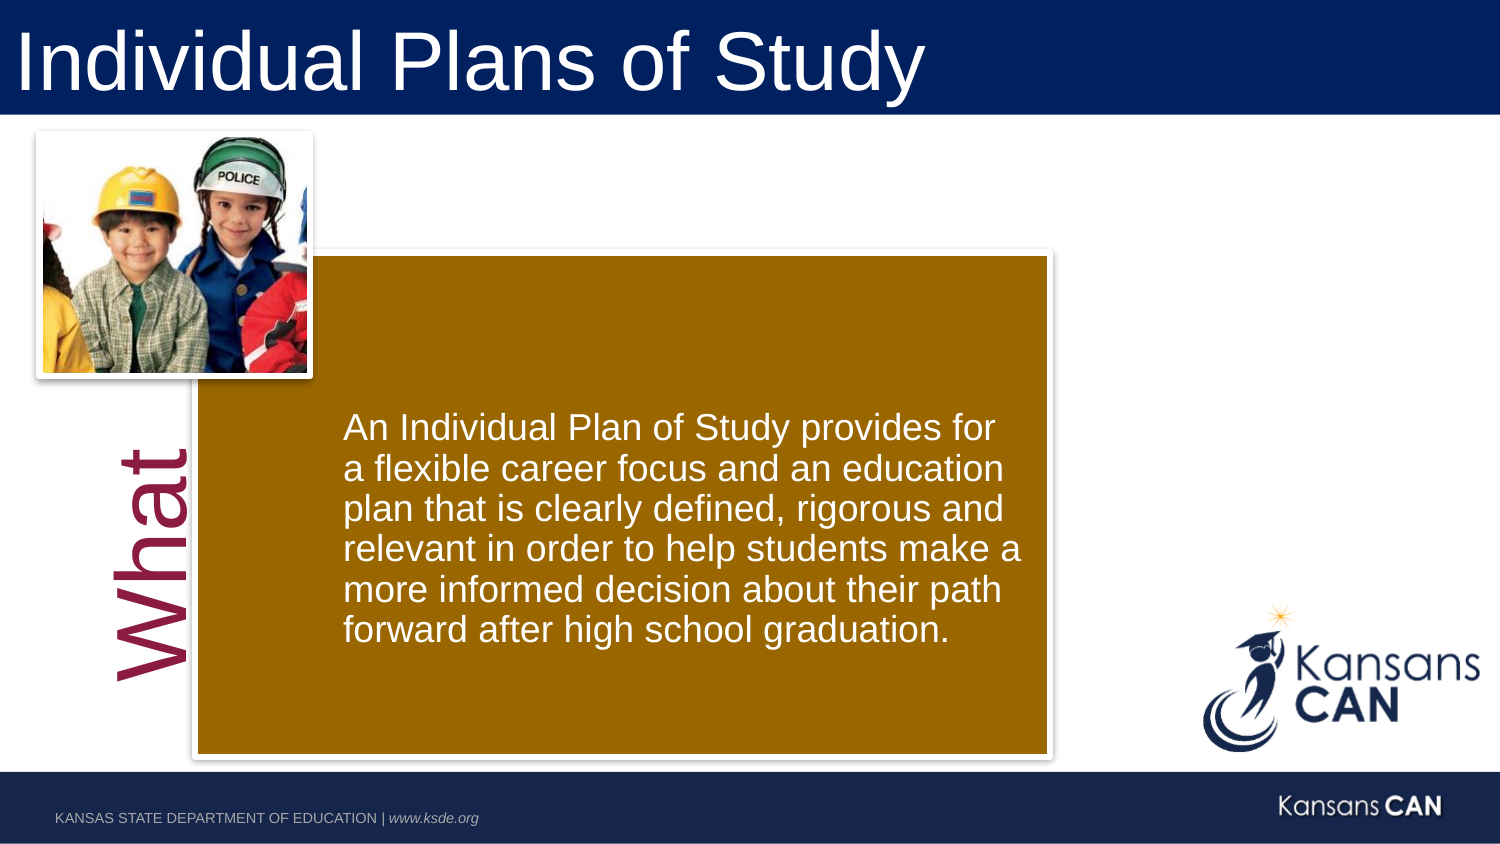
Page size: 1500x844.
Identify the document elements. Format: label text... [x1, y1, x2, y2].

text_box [37, 84, 1051, 760]
text_box Individual Plans of Study [0, 0, 1500, 115]
picture [1199, 596, 1483, 757]
picture [1272, 790, 1448, 821]
text_box KANSAS STATE DEPARTMENT OF EDUCATION | www.ksde.org [40, 802, 494, 835]
text_box [0, 770, 1500, 844]
